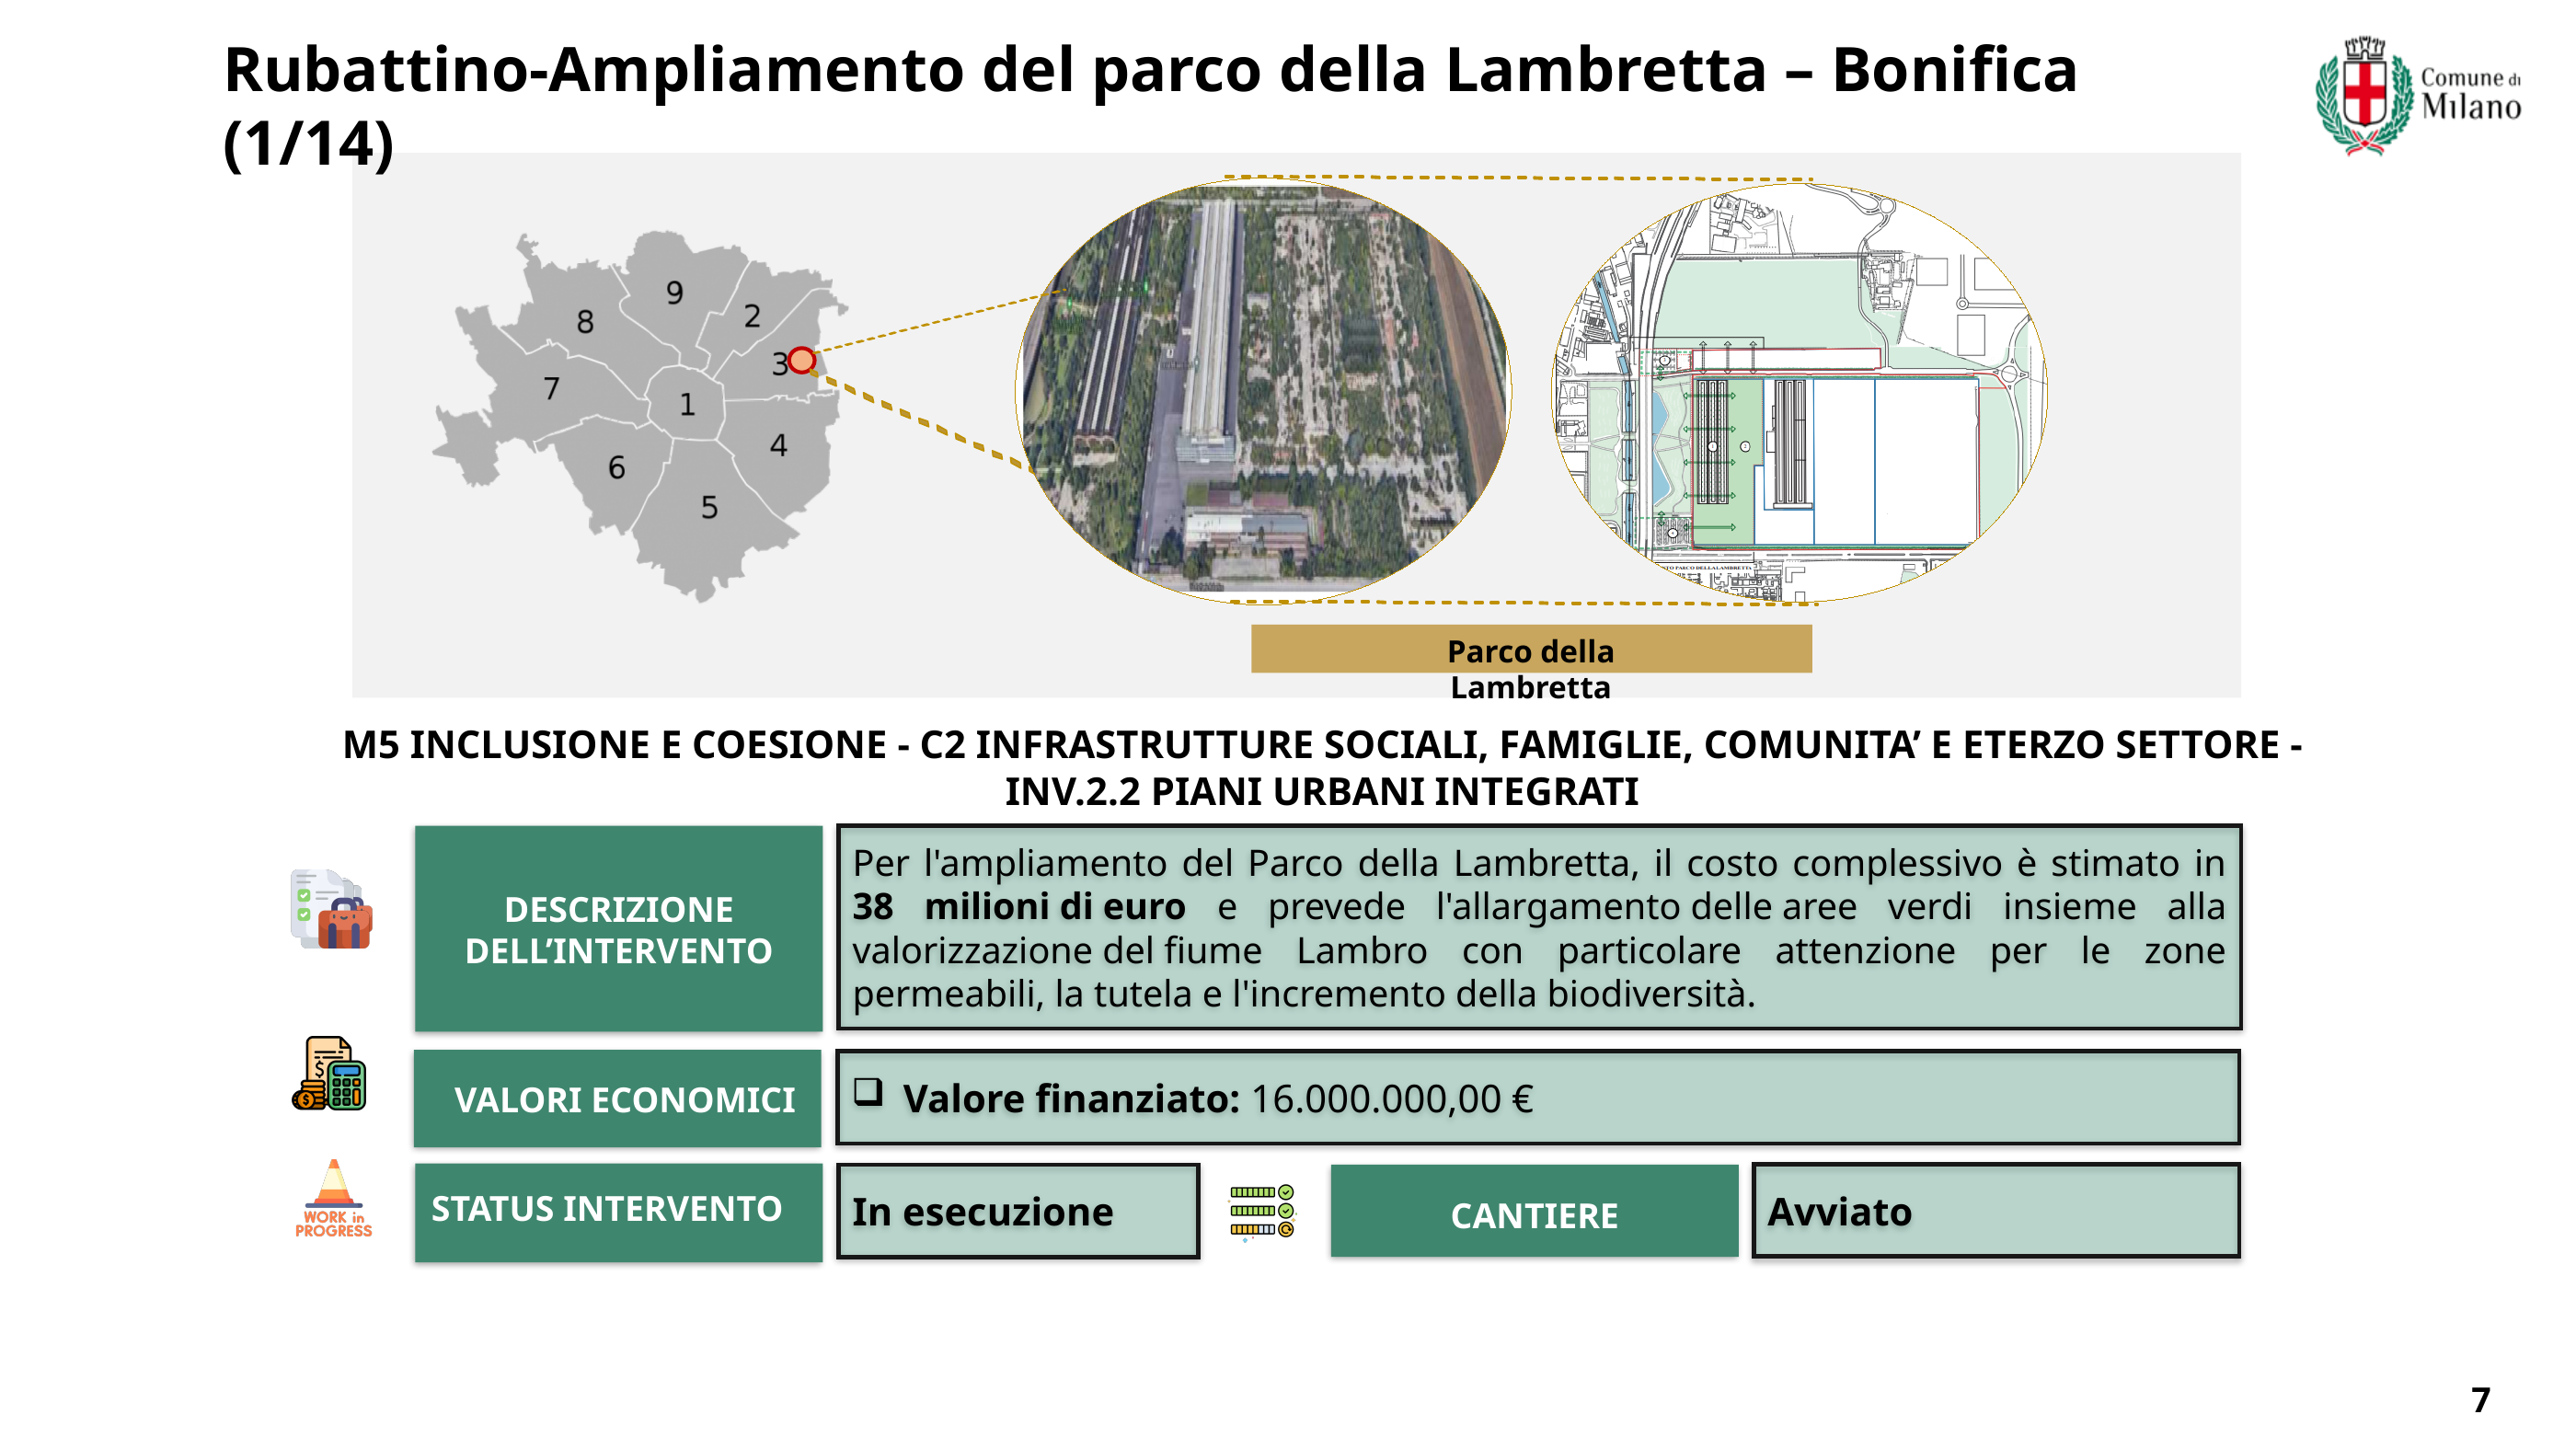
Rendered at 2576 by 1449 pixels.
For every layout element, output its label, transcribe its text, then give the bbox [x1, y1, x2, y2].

text_box 7 [1925, 1363, 2505, 1441]
text_box [413, 1049, 822, 1148]
text_box [973, 442, 984, 452]
text_box [1615, 177, 1624, 180]
text_box [918, 418, 929, 427]
picture [292, 1036, 367, 1110]
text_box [1251, 624, 1813, 676]
text_box Avviato [1754, 1164, 2240, 1258]
picture [2306, 25, 2536, 171]
text_box [1330, 1164, 1740, 1258]
text_box Valore finanziato: 16.000.000,00 € [837, 1051, 2240, 1144]
picture [1227, 1179, 1297, 1249]
text_box STATUS INTERVENTO [427, 1187, 788, 1280]
text_box [992, 450, 1003, 460]
picture [291, 869, 373, 949]
text_box [955, 433, 966, 443]
text_box [415, 825, 823, 1032]
text_box M5 INCLUSIONE E COESIONE - C2 INFRASTRUTTURE SOCIALI, FAMIGLIE, COMUNITA’ E ETERZO SETTORE - INV.2.2 PIANI URBANI INTEGRATI [281, 713, 2364, 820]
text_box [881, 400, 892, 410]
text_box [937, 424, 948, 435]
text_box [900, 408, 911, 419]
picture [1550, 183, 2048, 603]
text_box CANTIERE [1355, 1194, 1715, 1287]
picture [294, 1159, 373, 1237]
text_box [415, 1163, 823, 1263]
text_box In esecuzione [838, 1164, 1199, 1258]
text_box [431, 199, 850, 627]
text_box VALORI ECONOMICI [442, 1078, 809, 1161]
text_box [352, 153, 2242, 698]
text_box Per l'ampliamento del Parco della Lambretta, il costo complessivo è stimato in 38 milioni di euro e prevede l'allargamento delle aree verdi insieme alla valorizzazione del fiume Lambro con particolare attenzione per le zone permeabili, la tutela e l'incremento della biodiversità. [838, 825, 2242, 1029]
text_box [863, 392, 874, 403]
text_box DESCRIZIONE DELL’INTERVENTO [435, 888, 803, 1002]
picture [1015, 178, 1512, 605]
